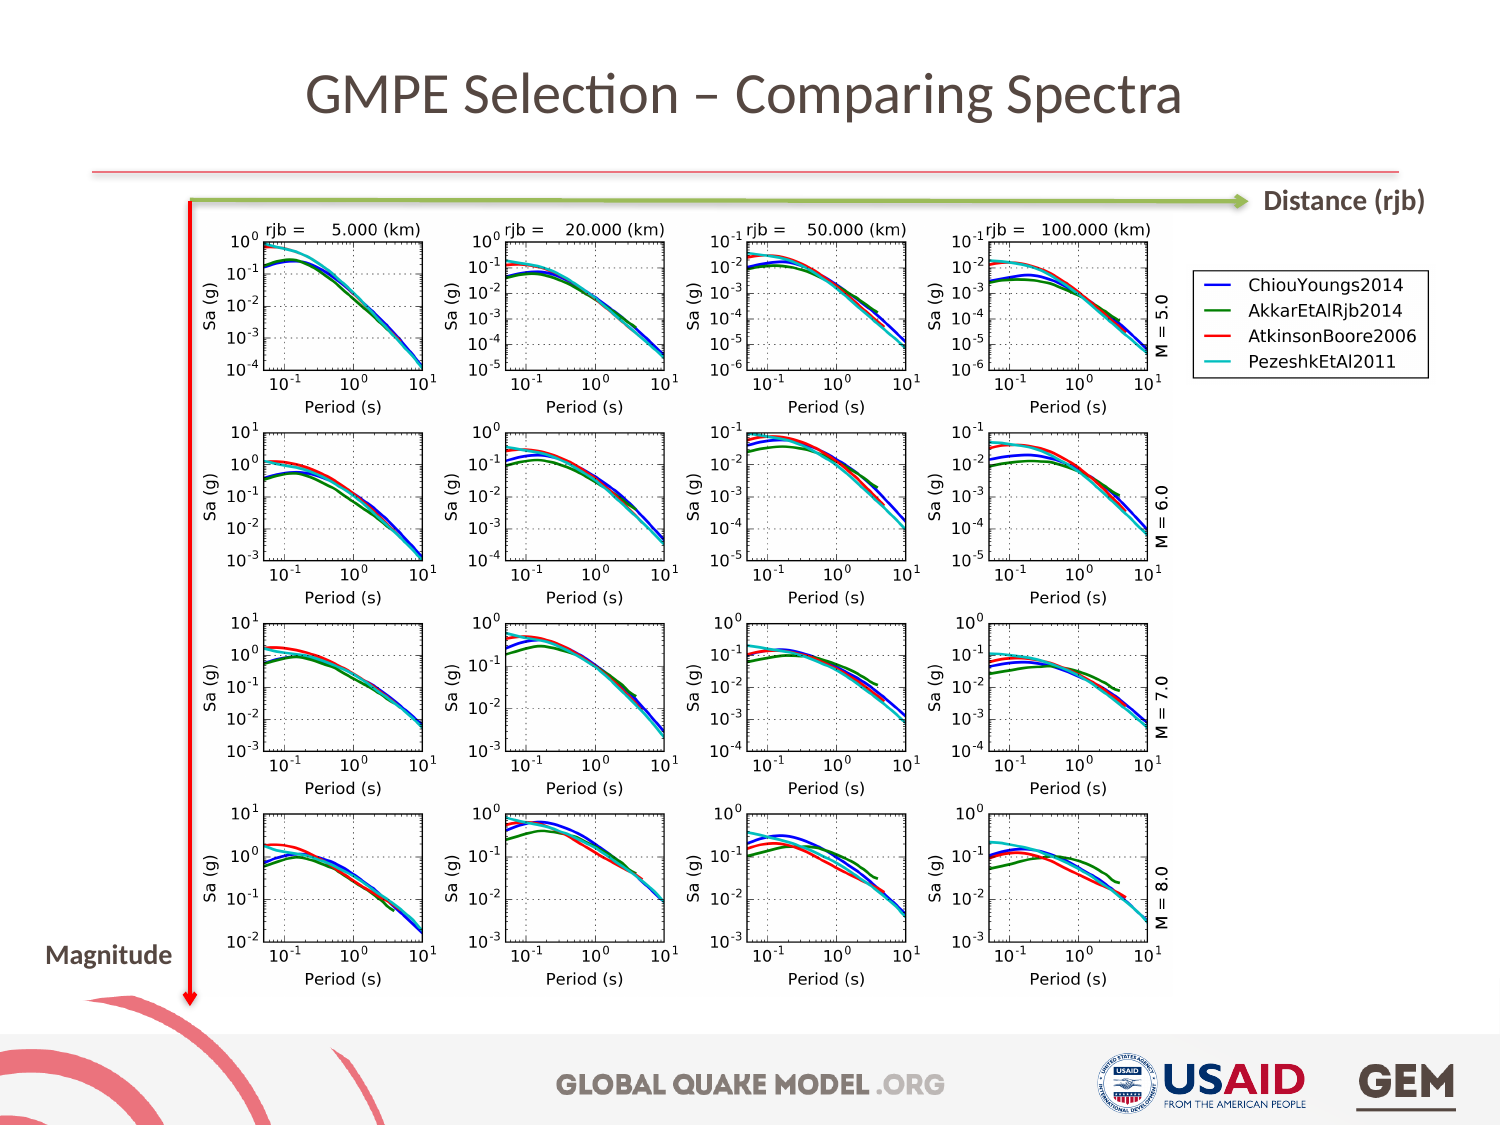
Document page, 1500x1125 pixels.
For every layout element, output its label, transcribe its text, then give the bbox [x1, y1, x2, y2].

text_box Magnitude [27, 929, 185, 983]
picture [1185, 263, 1436, 385]
picture [0, 213, 1500, 1125]
text_box Distance (rjb) [1248, 174, 1441, 229]
title GMPE Selection – Comparing Spectra [67, 22, 1423, 159]
